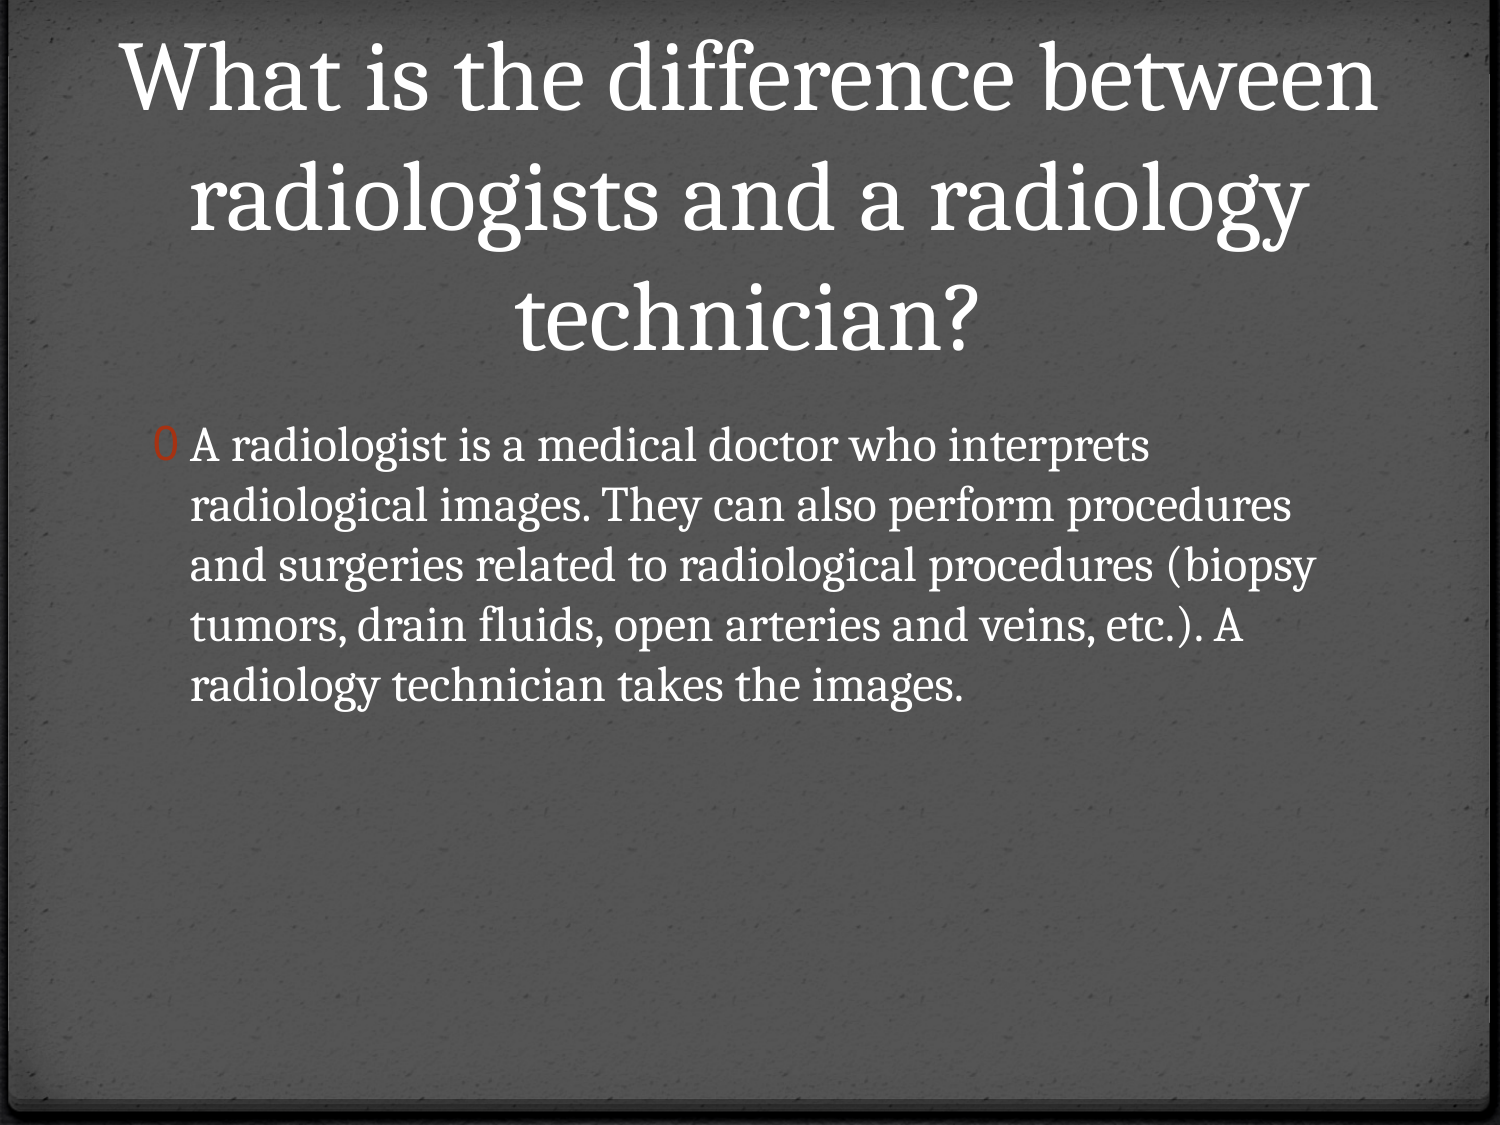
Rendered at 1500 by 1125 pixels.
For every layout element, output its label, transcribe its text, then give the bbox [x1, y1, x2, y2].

picture [0, 0, 1500, 1125]
title What is the difference between radiologists and a radiology technician? [90, 71, 1410, 309]
list A radiologist is a medical doctor who interprets radiological images. They can also perform procedures and surgeries related to radiological procedures (biopsy tumors, drain fluids, open arteries and veins, etc.). A radiology technician takes the images. [137, 334, 1363, 983]
